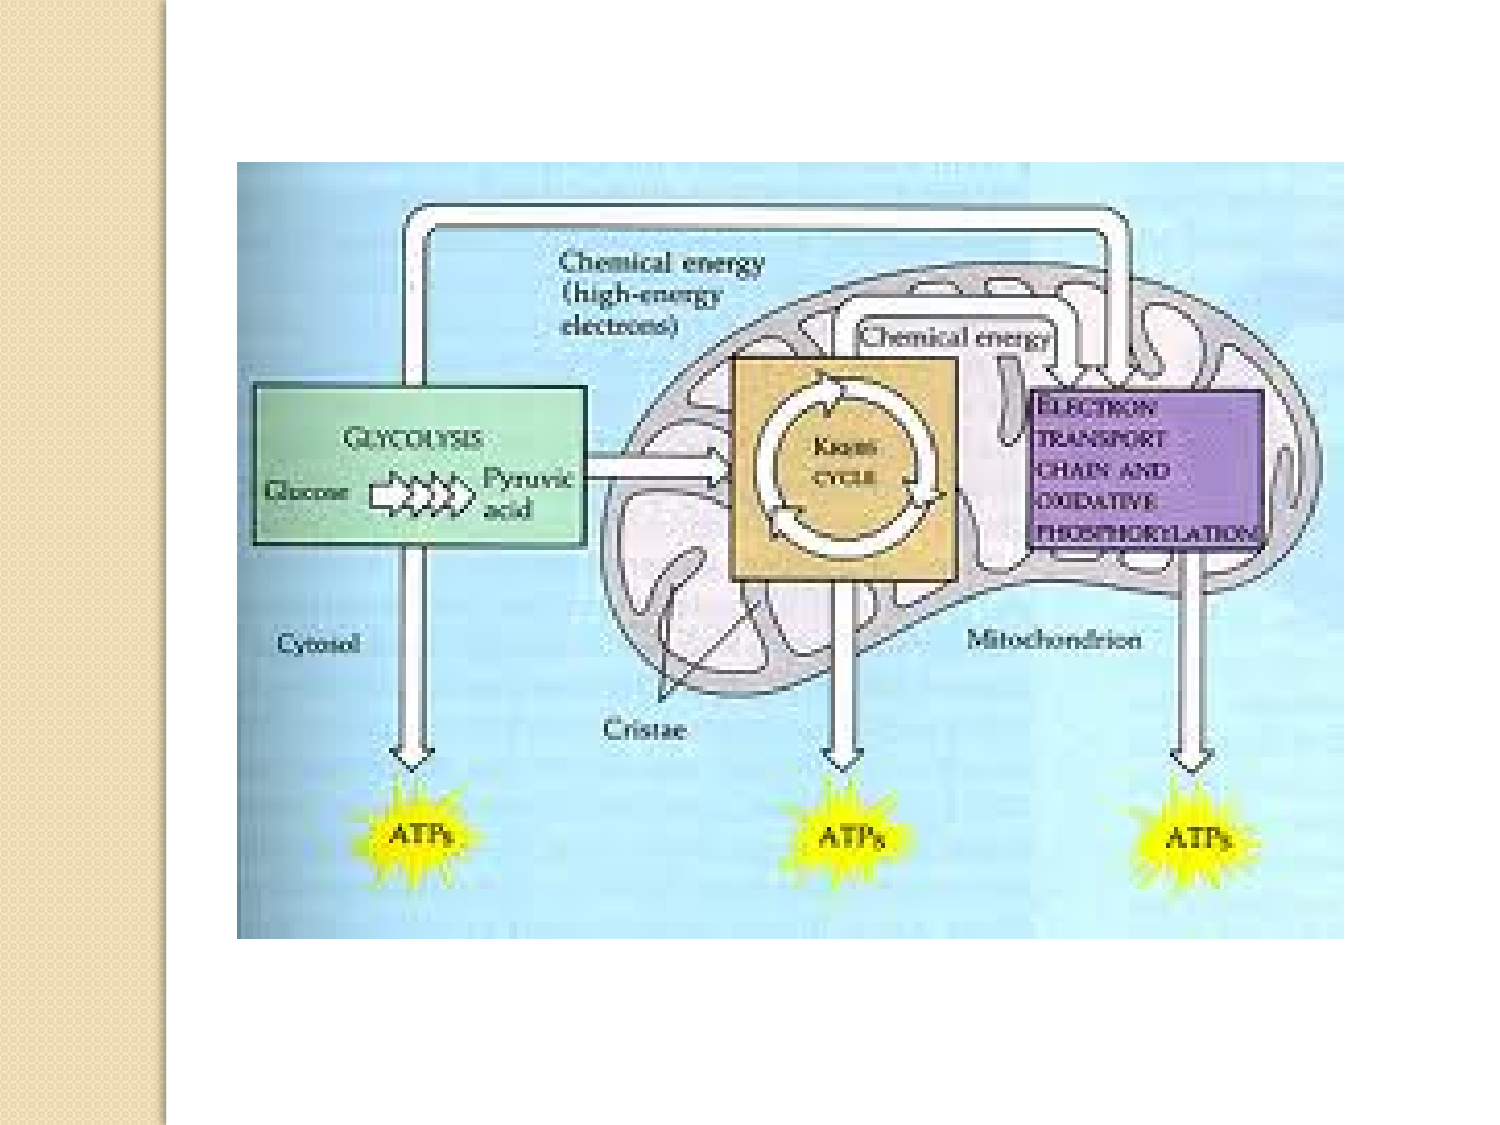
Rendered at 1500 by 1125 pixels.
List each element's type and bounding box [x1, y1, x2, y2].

picture [237, 162, 1345, 939]
